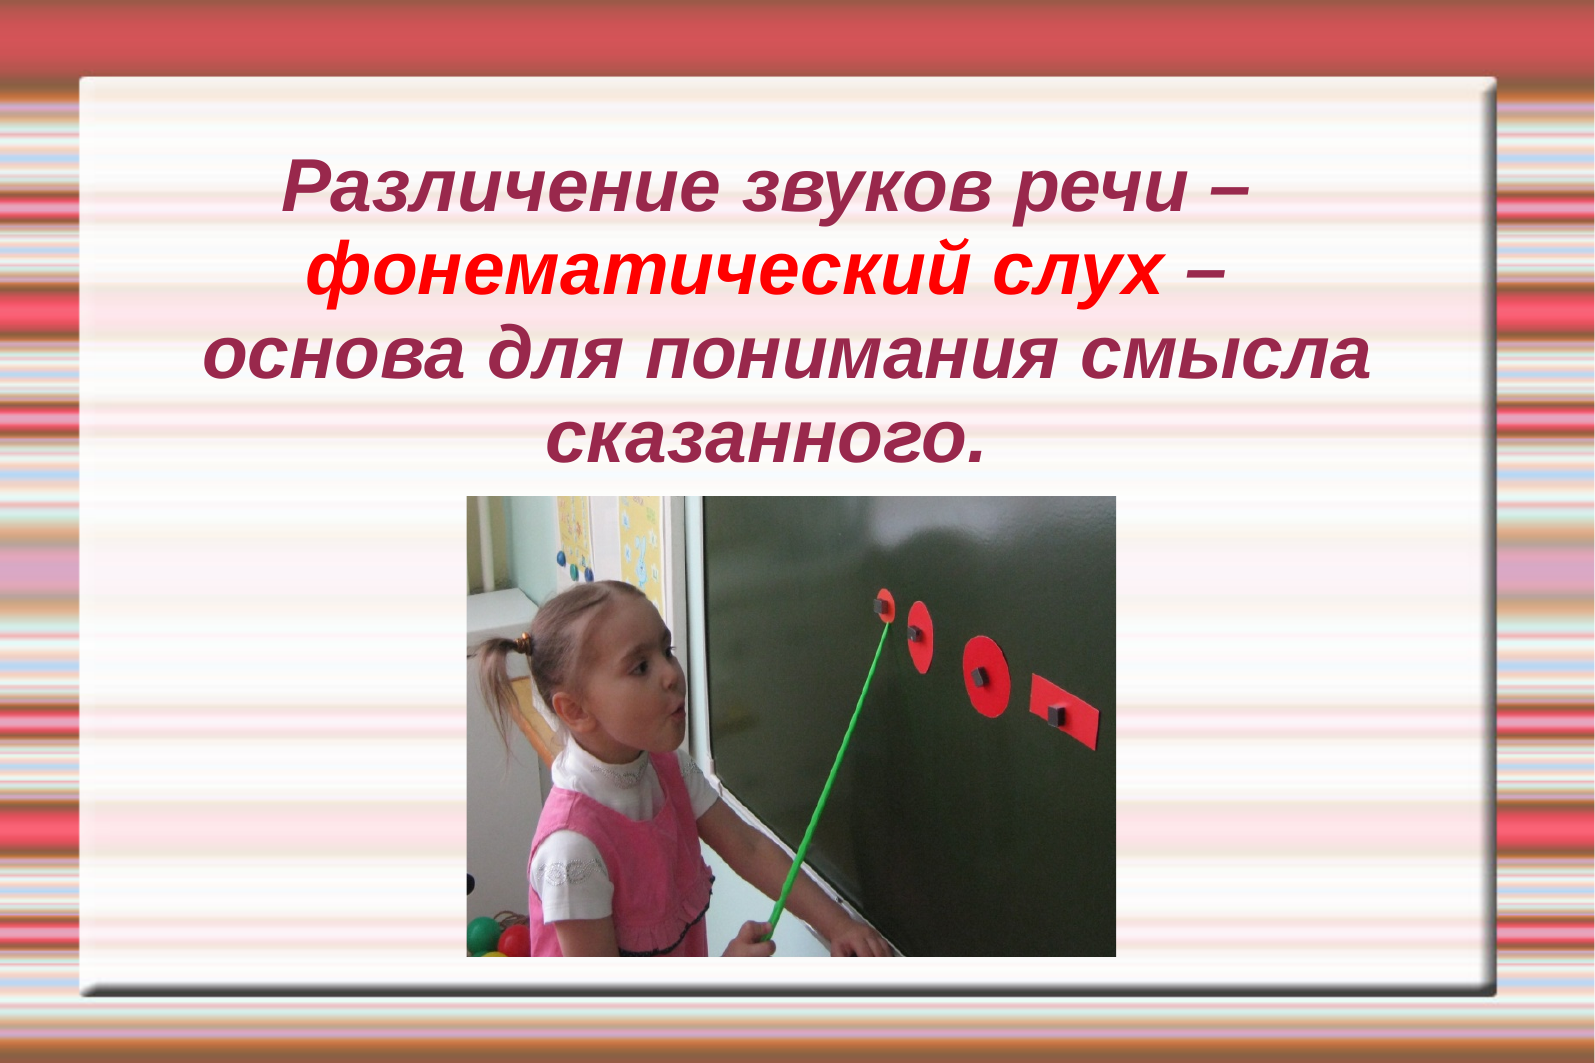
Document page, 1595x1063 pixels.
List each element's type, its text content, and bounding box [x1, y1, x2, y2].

picture [0, 0, 1595, 1063]
title Различение звуков речи – фонематический слух – основа для понимания смысла сказанного. [95, 70, 1459, 549]
